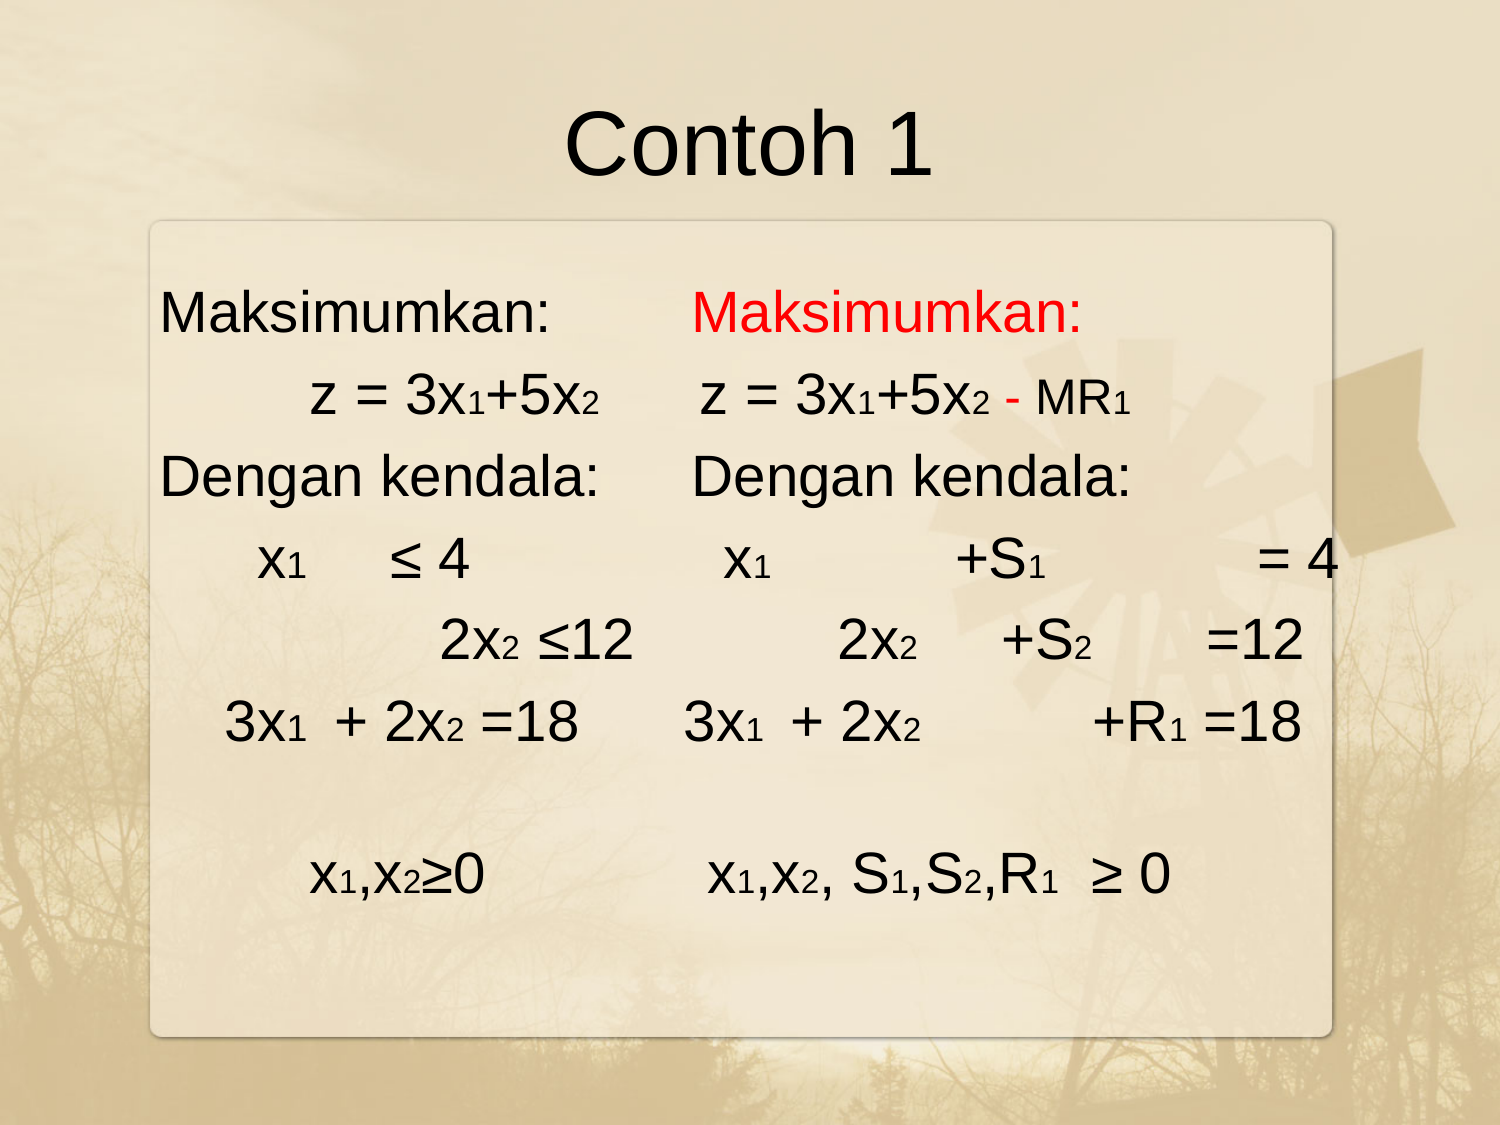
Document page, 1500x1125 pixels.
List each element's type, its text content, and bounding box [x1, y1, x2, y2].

picture [0, 0, 1500, 1125]
list Maksimumkan: z = 3x1+5x2 Dengan kendala: x1 ≤ 4 2x2 ≤12 3x1 + 2x2 =18 x1,x2≥0 [88, 266, 619, 1010]
list Maksimumkan: z = 3x1+5x2 - MR1 Dengan kendala: x1 +S1 = 4 2x2 +S2 =12 3x1 + 2x2 +R1 =18 x1,x2, S1,S2,R1 ≥ 0 [619, 266, 1400, 1010]
title Contoh 1 [74, 44, 1426, 233]
